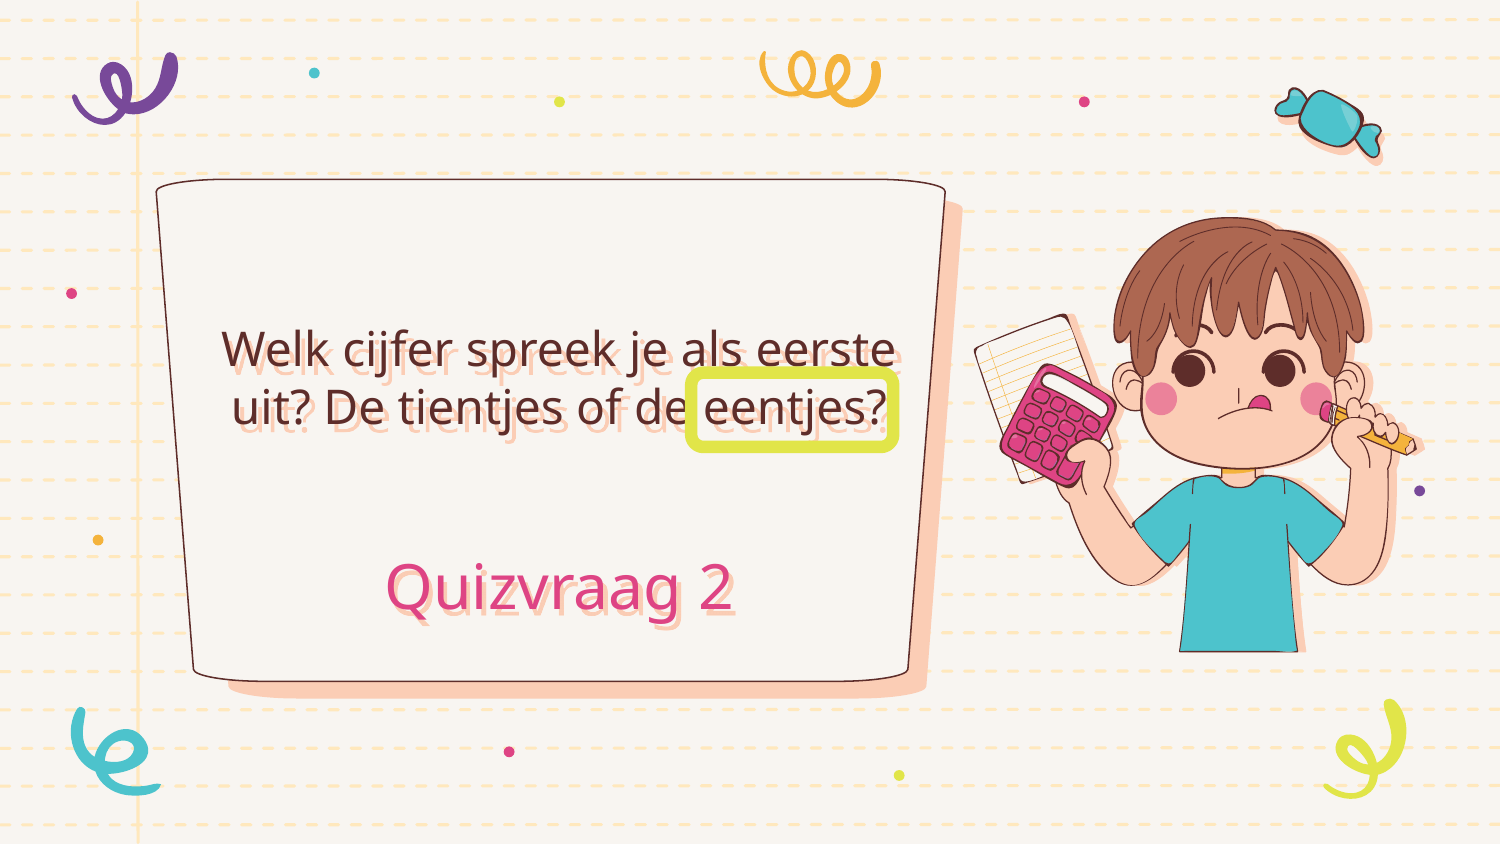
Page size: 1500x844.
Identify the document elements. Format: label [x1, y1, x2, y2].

text_box [1078, 96, 1090, 108]
text_box [971, 216, 1426, 653]
text_box [92, 534, 104, 546]
text_box [554, 96, 565, 108]
text_box [72, 52, 179, 125]
text_box [70, 706, 162, 796]
text_box [308, 67, 320, 79]
text_box [1323, 698, 1407, 799]
text_box [1274, 85, 1386, 173]
text_box [66, 288, 78, 299]
text_box [503, 746, 515, 758]
text_box [155, 179, 964, 699]
text_box [759, 50, 881, 108]
text_box [893, 770, 905, 781]
